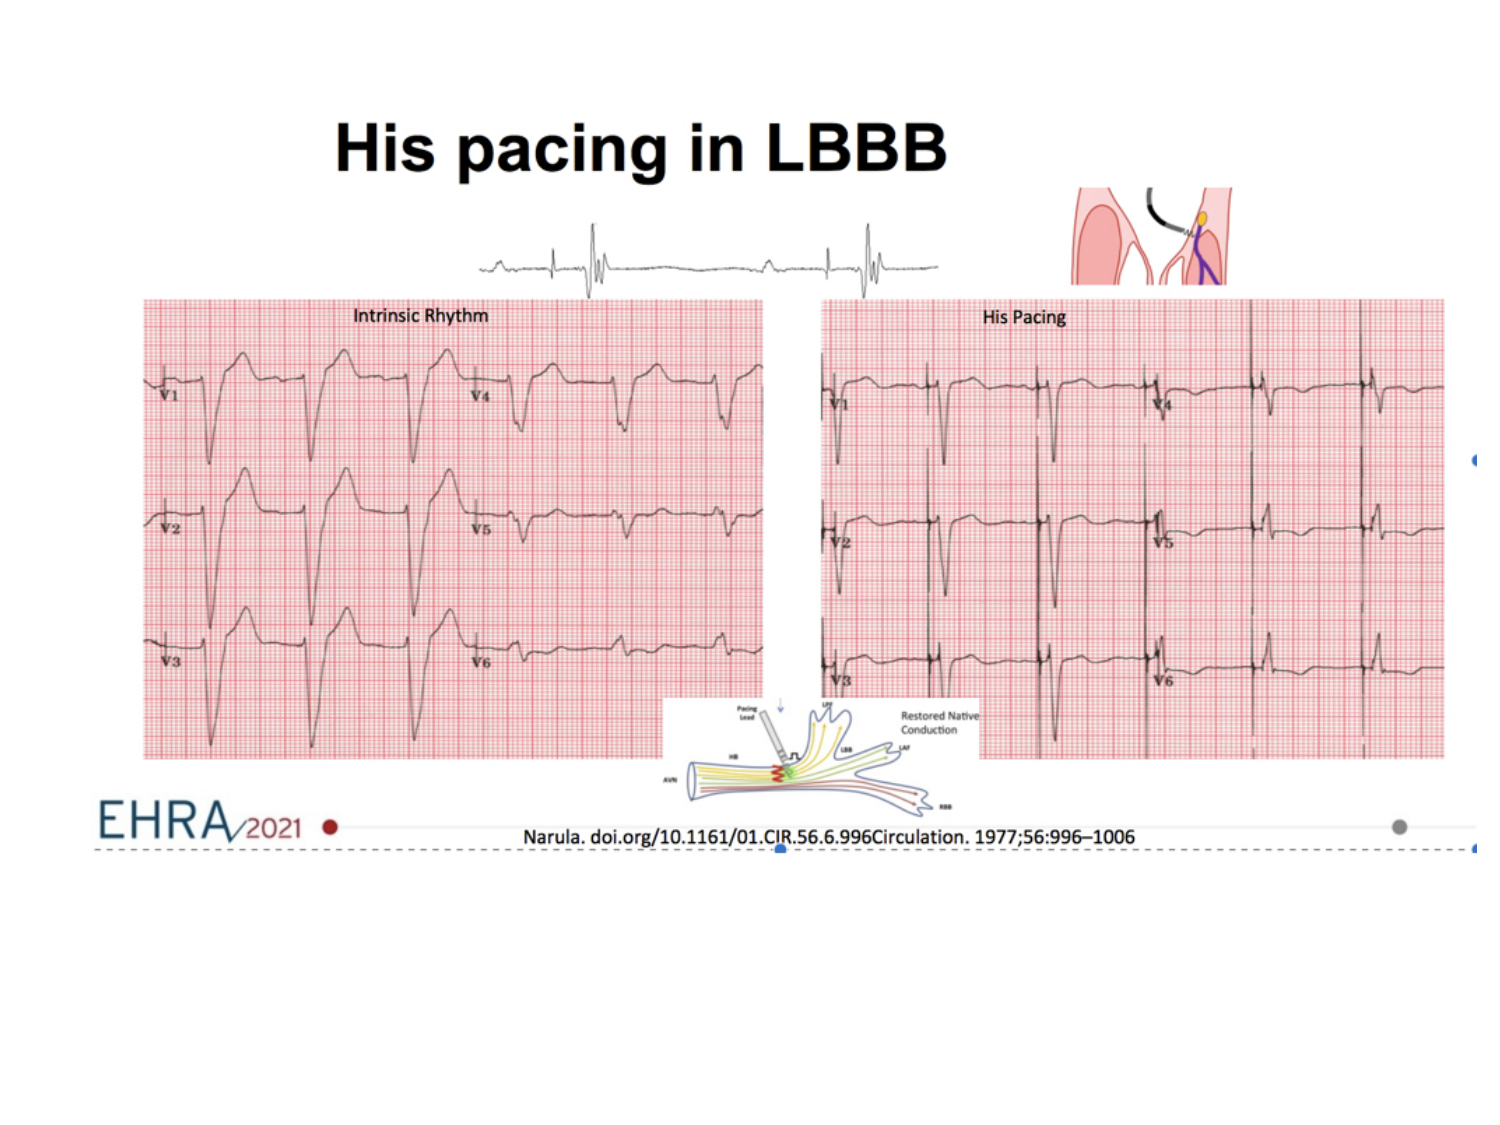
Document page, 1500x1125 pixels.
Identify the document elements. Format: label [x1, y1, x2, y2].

picture [90, 82, 1477, 877]
